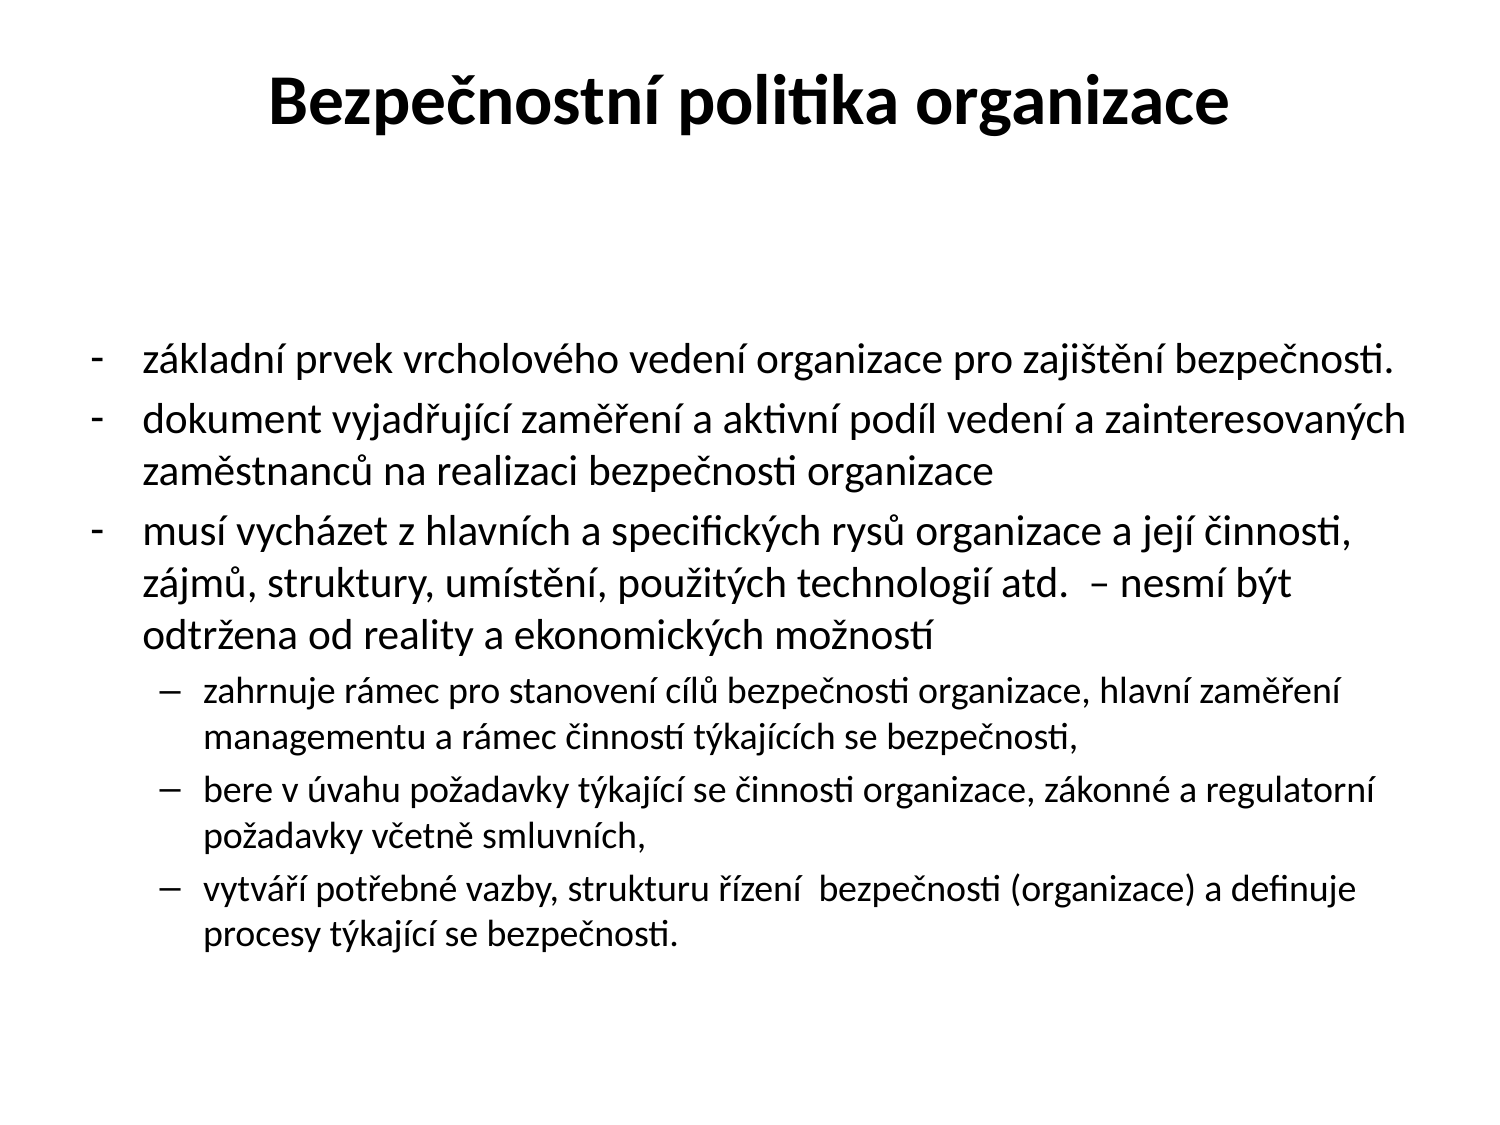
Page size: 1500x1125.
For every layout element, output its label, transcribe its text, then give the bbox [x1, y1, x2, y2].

list základní prvek vrcholového vedení organizace pro zajištění bezpečnosti. dokument vyjadřující zaměření a aktivní podíl vedení a zainteresovaných zaměstnanců na realizaci bezpečnosti organizace musí vycházet z hlavních a specifických rysů organizace a její činnosti, zájmů, struktury, umístění, použitých technologií atd. – nesmí být odtržena od reality a ekonomických možností zahrnuje rámec pro stanovení cílů bezpečnosti organizace, hlavní zaměření managementu a rámec činností týkajících se bezpečnosti, bere v úvahu požadavky týkající se činnosti organizace, zákonné a regulatorní požadavky včetně smluvních, vytváří potřebné vazby, strukturu řízení bezpečnosti (organizace) a definuje procesy týkající se bezpečnosti. [75, 262, 1425, 1005]
title Bezpečnostní politika organizace [75, 45, 1425, 233]
